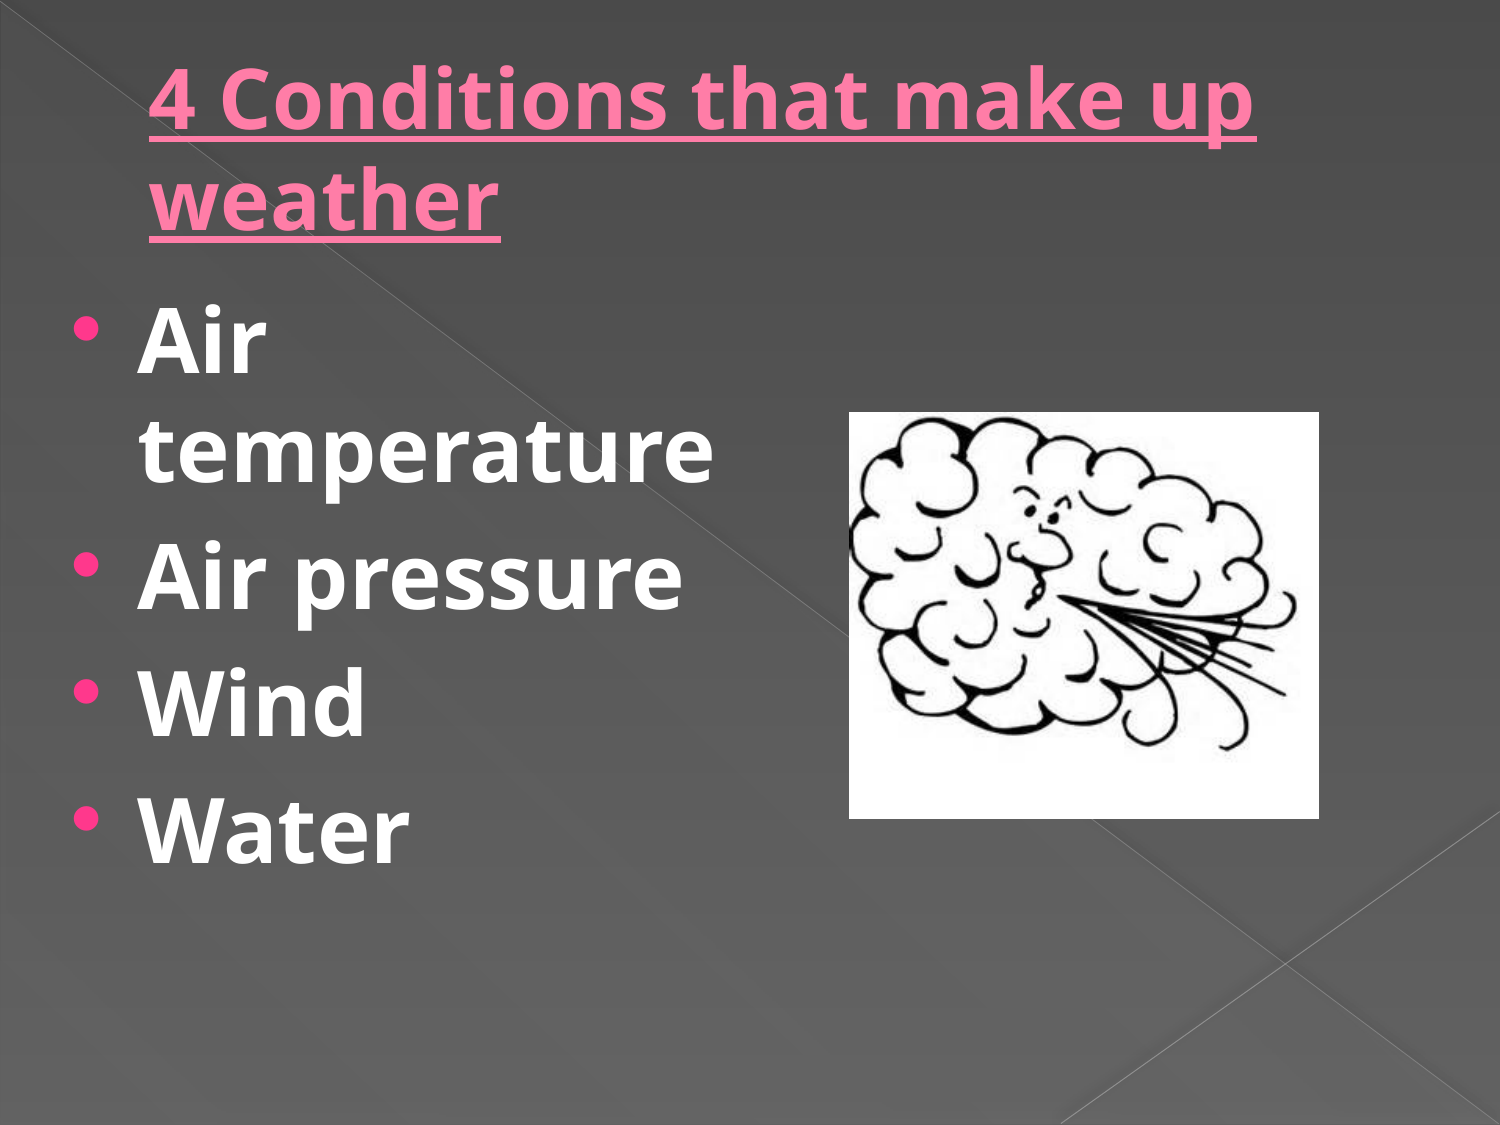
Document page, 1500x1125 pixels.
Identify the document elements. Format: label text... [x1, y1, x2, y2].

list Air temperature Air pressure Wind Water [49, 275, 738, 1001]
title 4 Conditions that make up weather [49, 37, 1446, 255]
picture [849, 412, 1319, 819]
